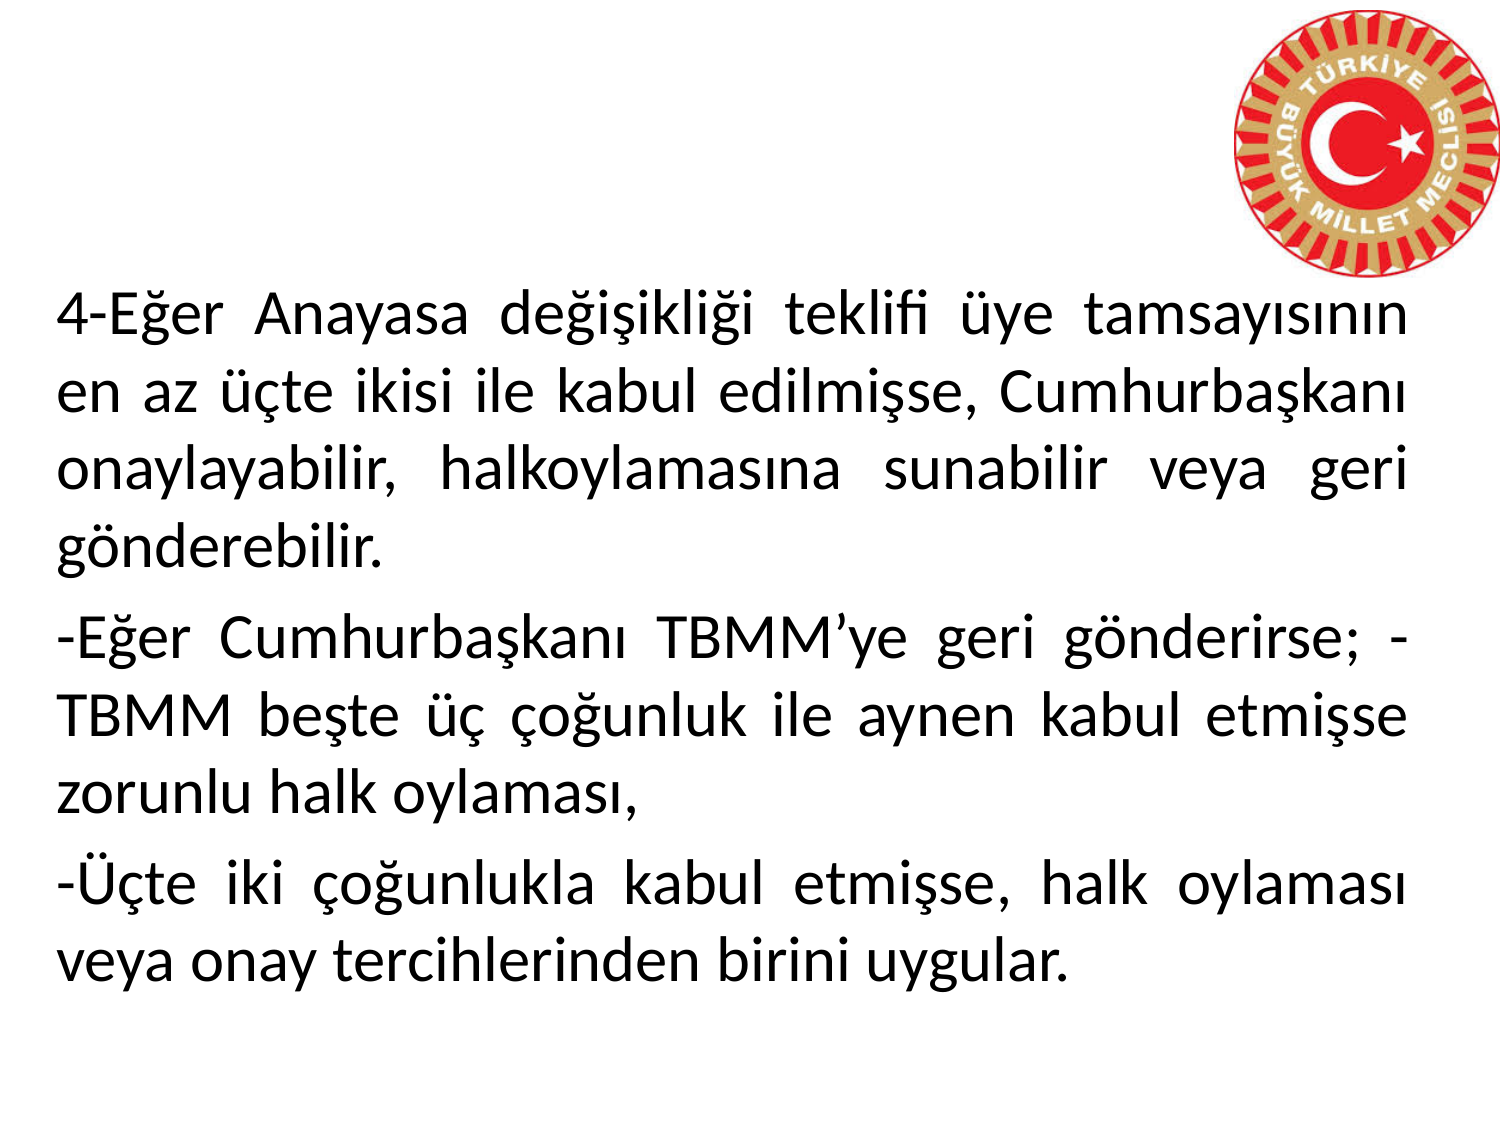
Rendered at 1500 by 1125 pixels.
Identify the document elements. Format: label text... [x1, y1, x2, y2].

picture [1233, 10, 1500, 279]
list 4-Eğer Anayasa değişikliği teklifi üye tamsayısının en az üçte ikisi ile kabul edilmişse, Cumhurbaşkanı onaylayabilir, halkoylamasına sunabilir veya geri gönderebilir. -Eğer Cumhurbaşkanı TBMM’ye geri gönderirse; -TBMM beşte üç çoğunluk ile aynen kabul etmişse zorunlu halk oylaması, -Üçte iki çoğunlukla kabul etmişse, halk oylaması veya onay tercihlerinden birini uygular. [41, 262, 1425, 1005]
